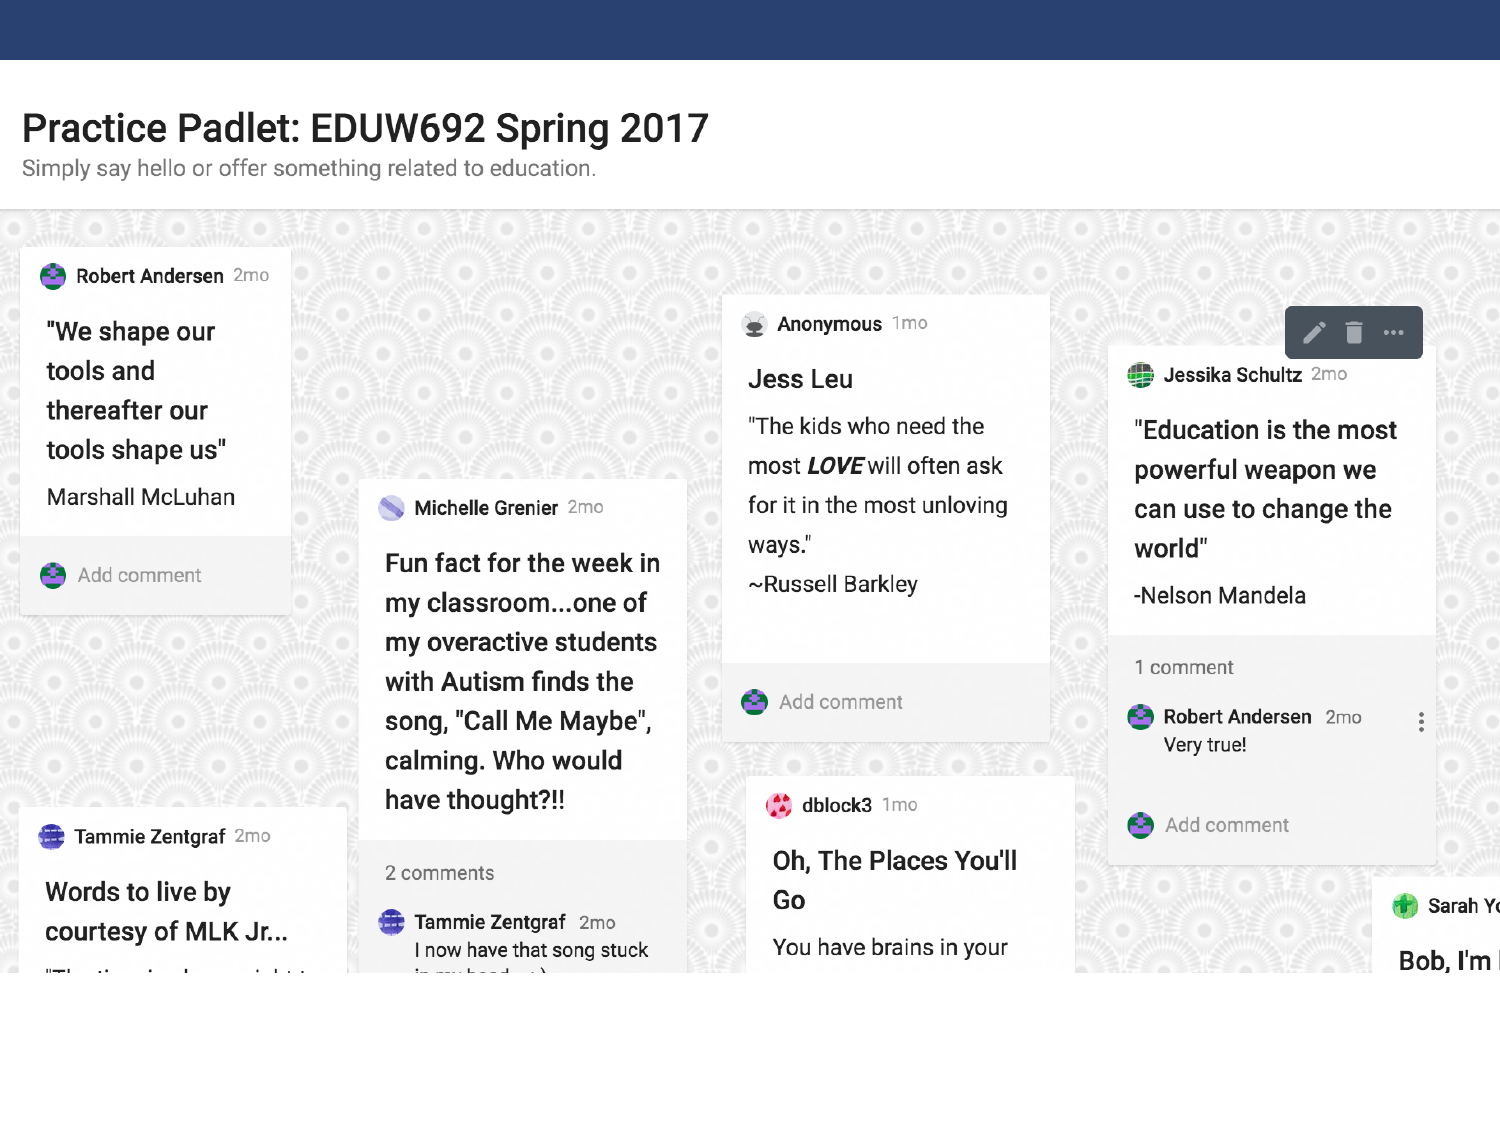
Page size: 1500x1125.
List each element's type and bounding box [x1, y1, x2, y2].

picture [0, 87, 1500, 974]
